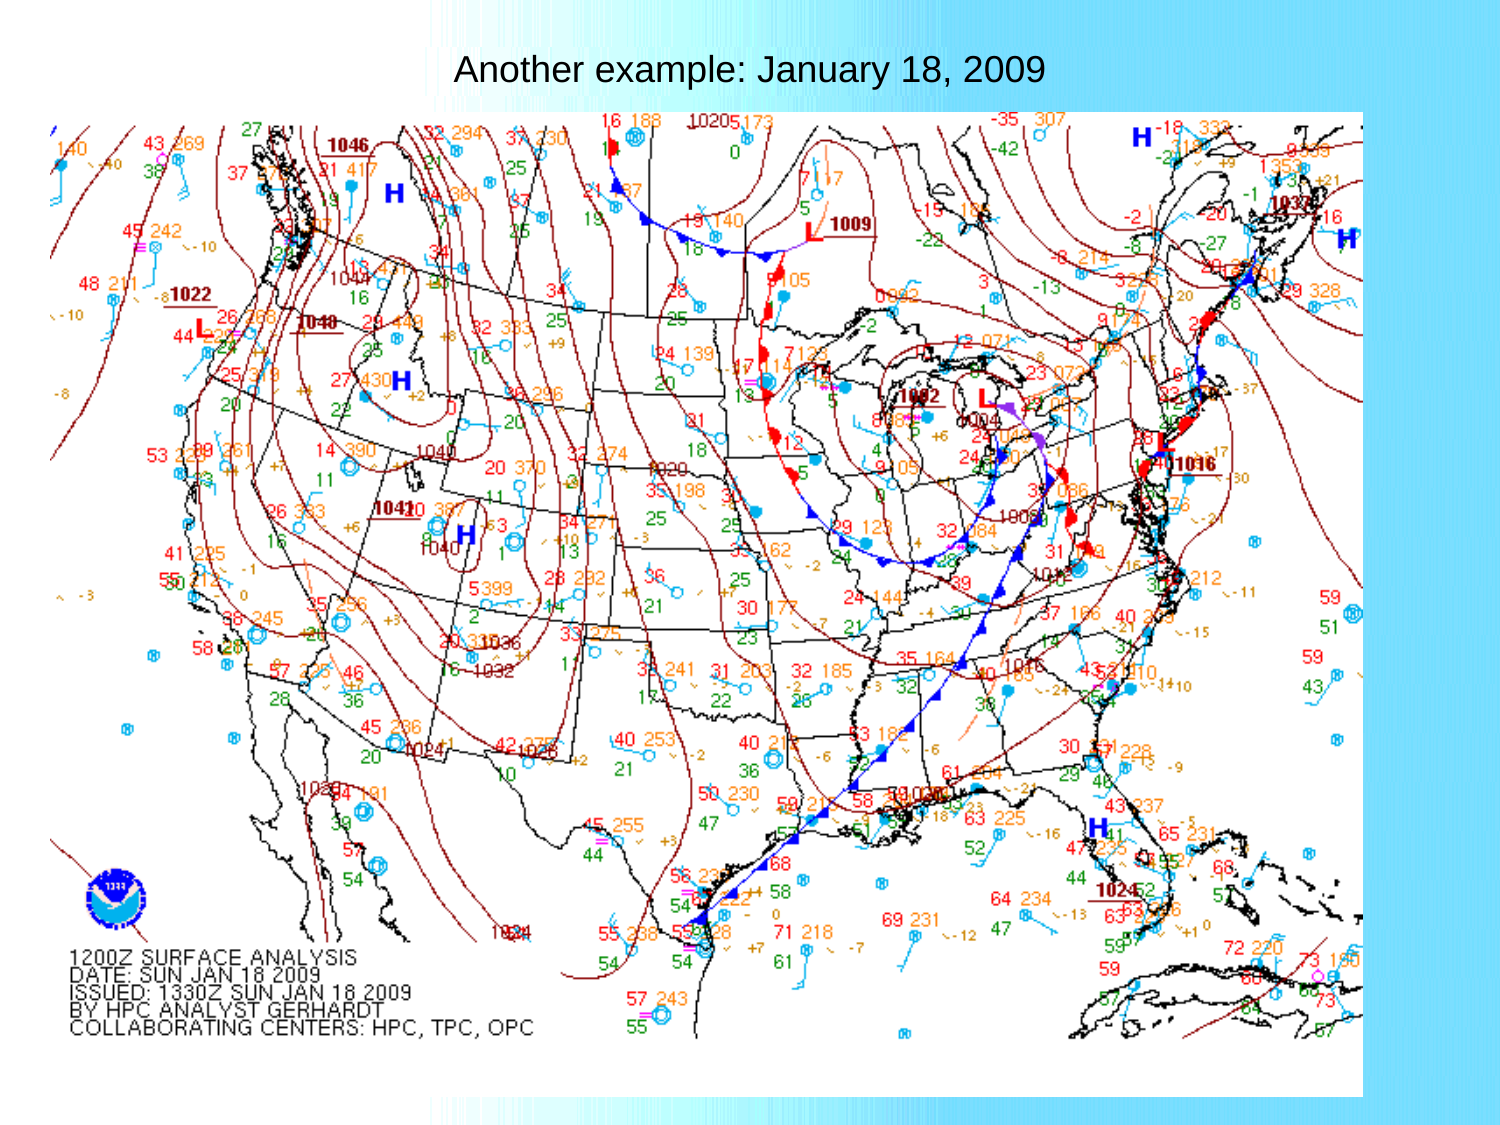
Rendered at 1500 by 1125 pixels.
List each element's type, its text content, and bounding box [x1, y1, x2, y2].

picture [0, 0, 1500, 1125]
text_box Another example: January 18, 2009 [112, 37, 1388, 98]
